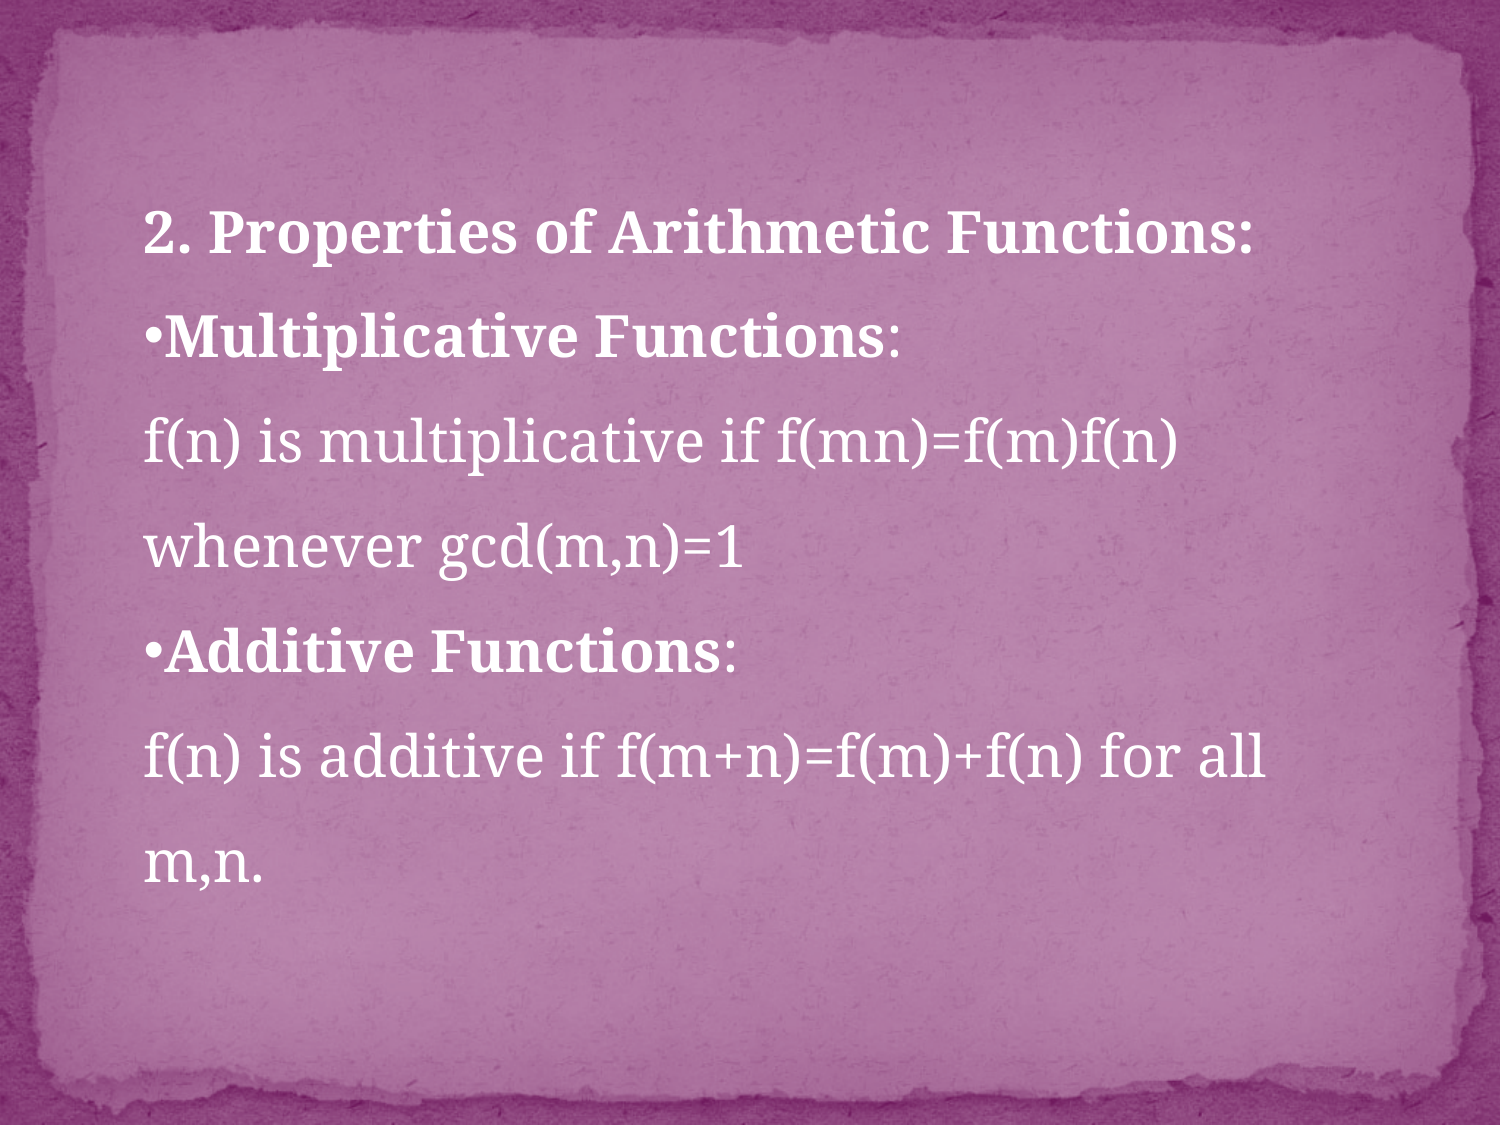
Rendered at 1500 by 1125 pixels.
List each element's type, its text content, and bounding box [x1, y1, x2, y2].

text_box 2. Properties of Arithmetic Functions: Multiplicative Functions: f(n) is multiplicative if f(mn)=f(m)f(n) whenever gcd⁡(m,n)=1 Additive Functions: f(n) is additive if f(m+n)=f(m)+f(n) for all m,n. [128, 152, 1383, 902]
